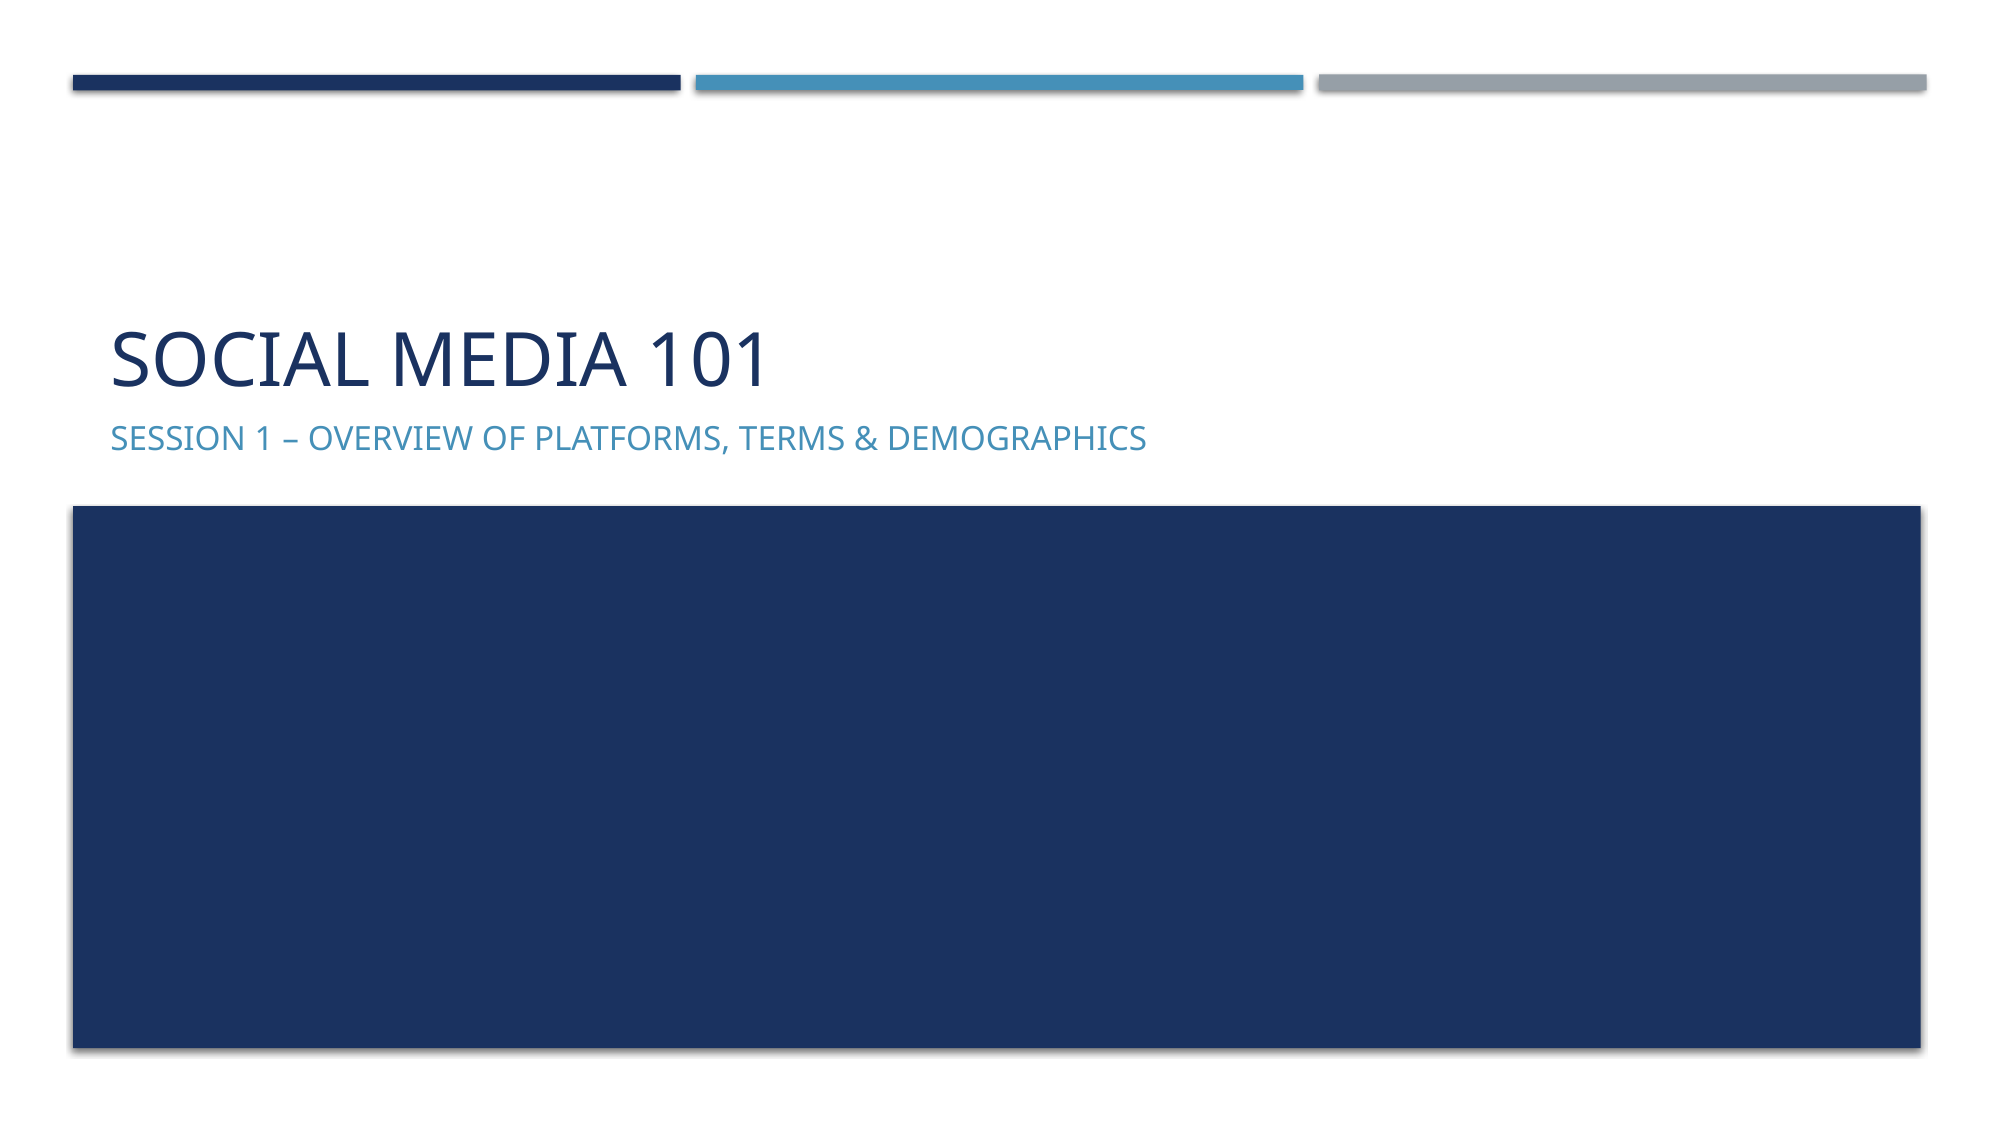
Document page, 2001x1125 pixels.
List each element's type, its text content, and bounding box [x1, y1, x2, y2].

title Social media 101 [95, 167, 1899, 409]
subtitle Session 1 – Overview of Platforms, terms & demographics [95, 409, 1899, 507]
